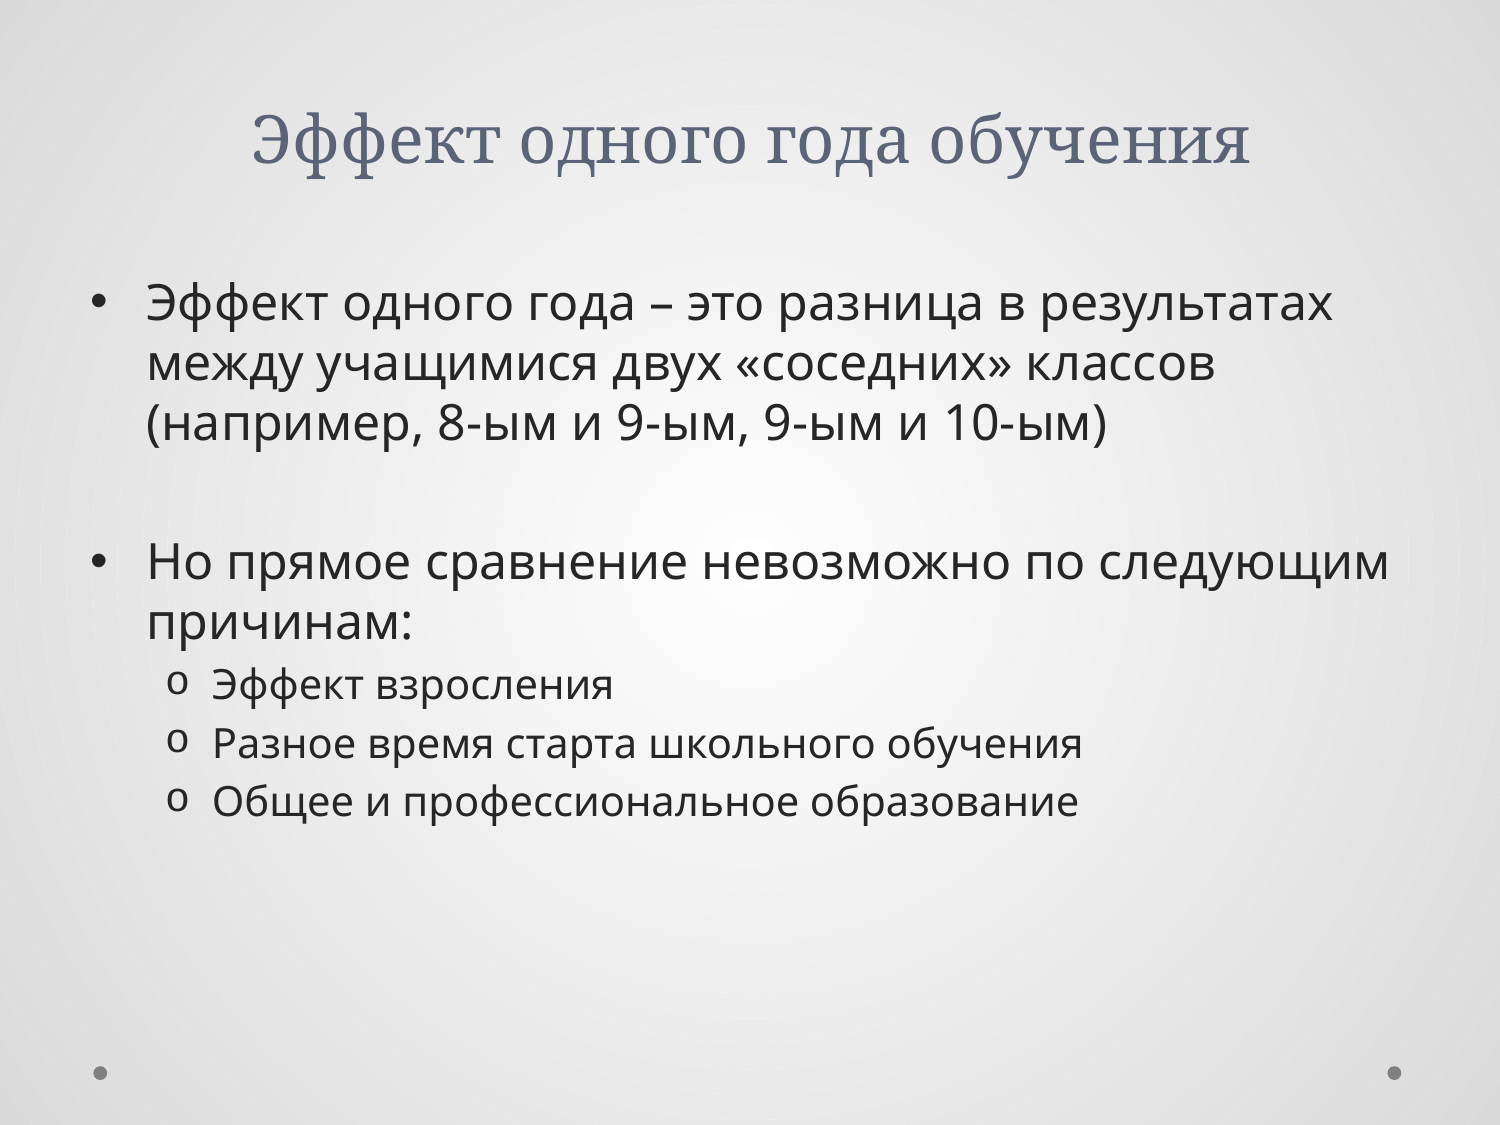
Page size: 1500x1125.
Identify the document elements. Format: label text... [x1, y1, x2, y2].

list Эффект одного года – это разница в результатах между учащимися двух «соседних» классов (например, 8-ым и 9-ым, 9-ым и 10-ым) Но прямое сравнение невозможно по следующим причинам: Эффект взросления Разное время старта школьного обучения Общее и профессиональное образование [75, 262, 1425, 1005]
title Эффект одного года обучения [76, 0, 1427, 185]
